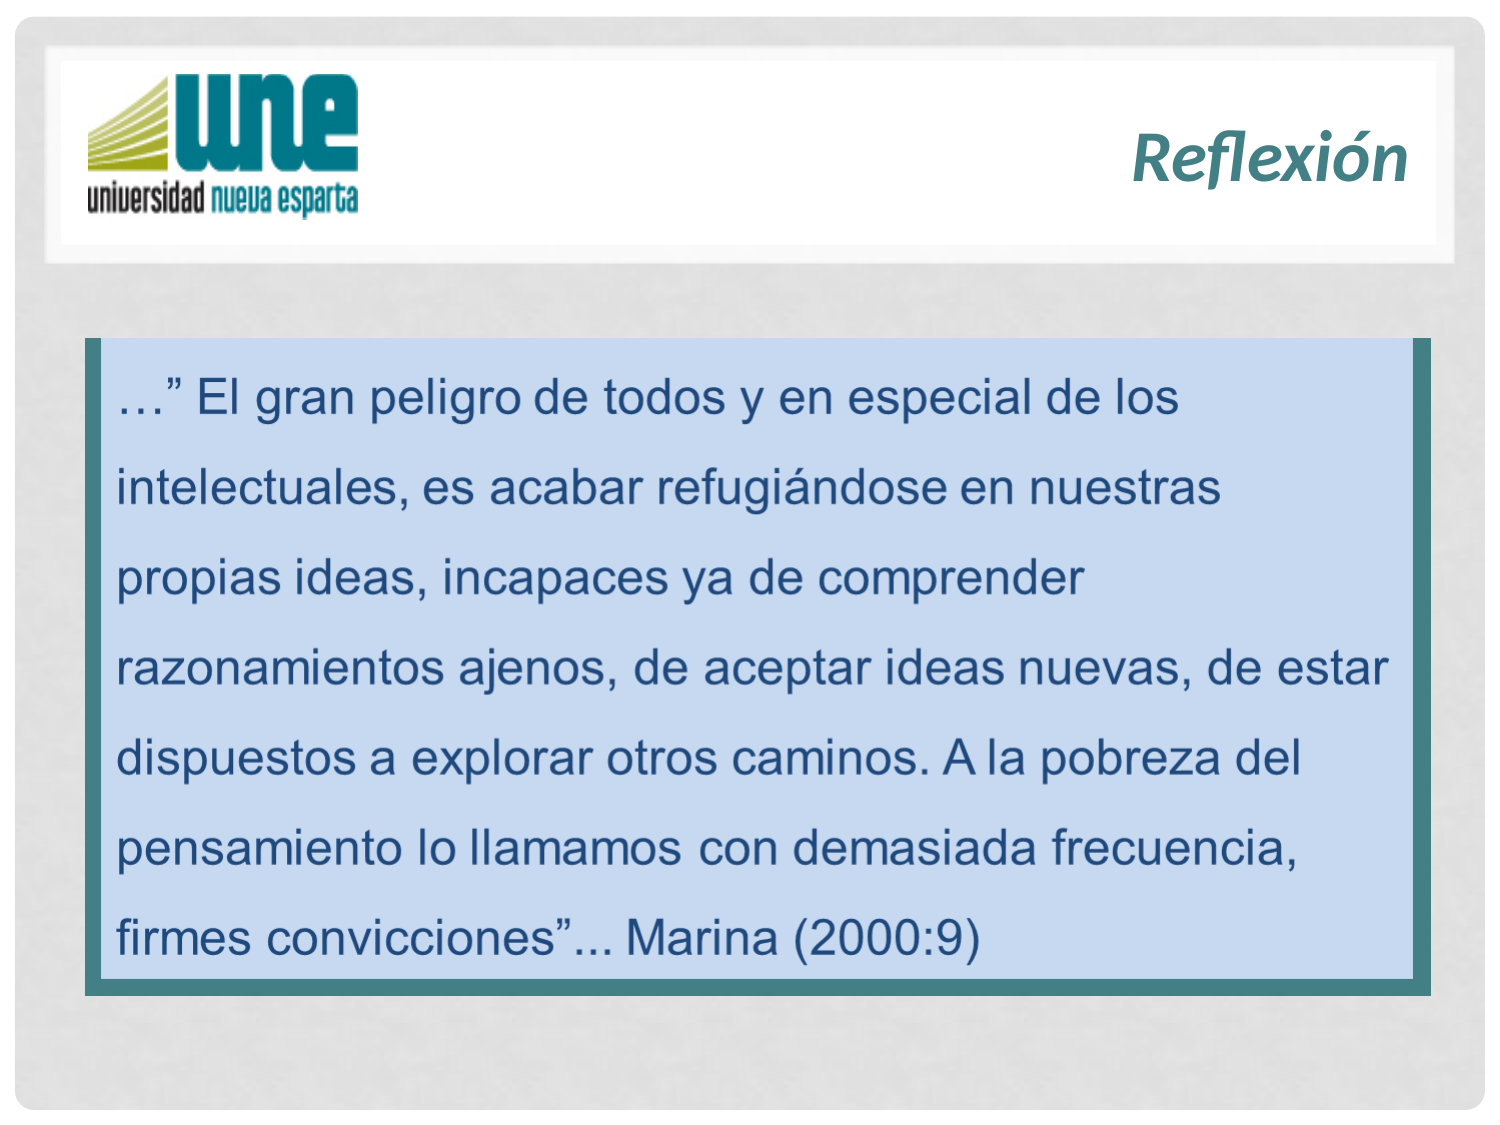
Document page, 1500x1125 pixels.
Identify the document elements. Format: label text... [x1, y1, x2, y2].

picture [88, 74, 358, 221]
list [84, 337, 1432, 997]
title Reflexión [69, 66, 1425, 238]
